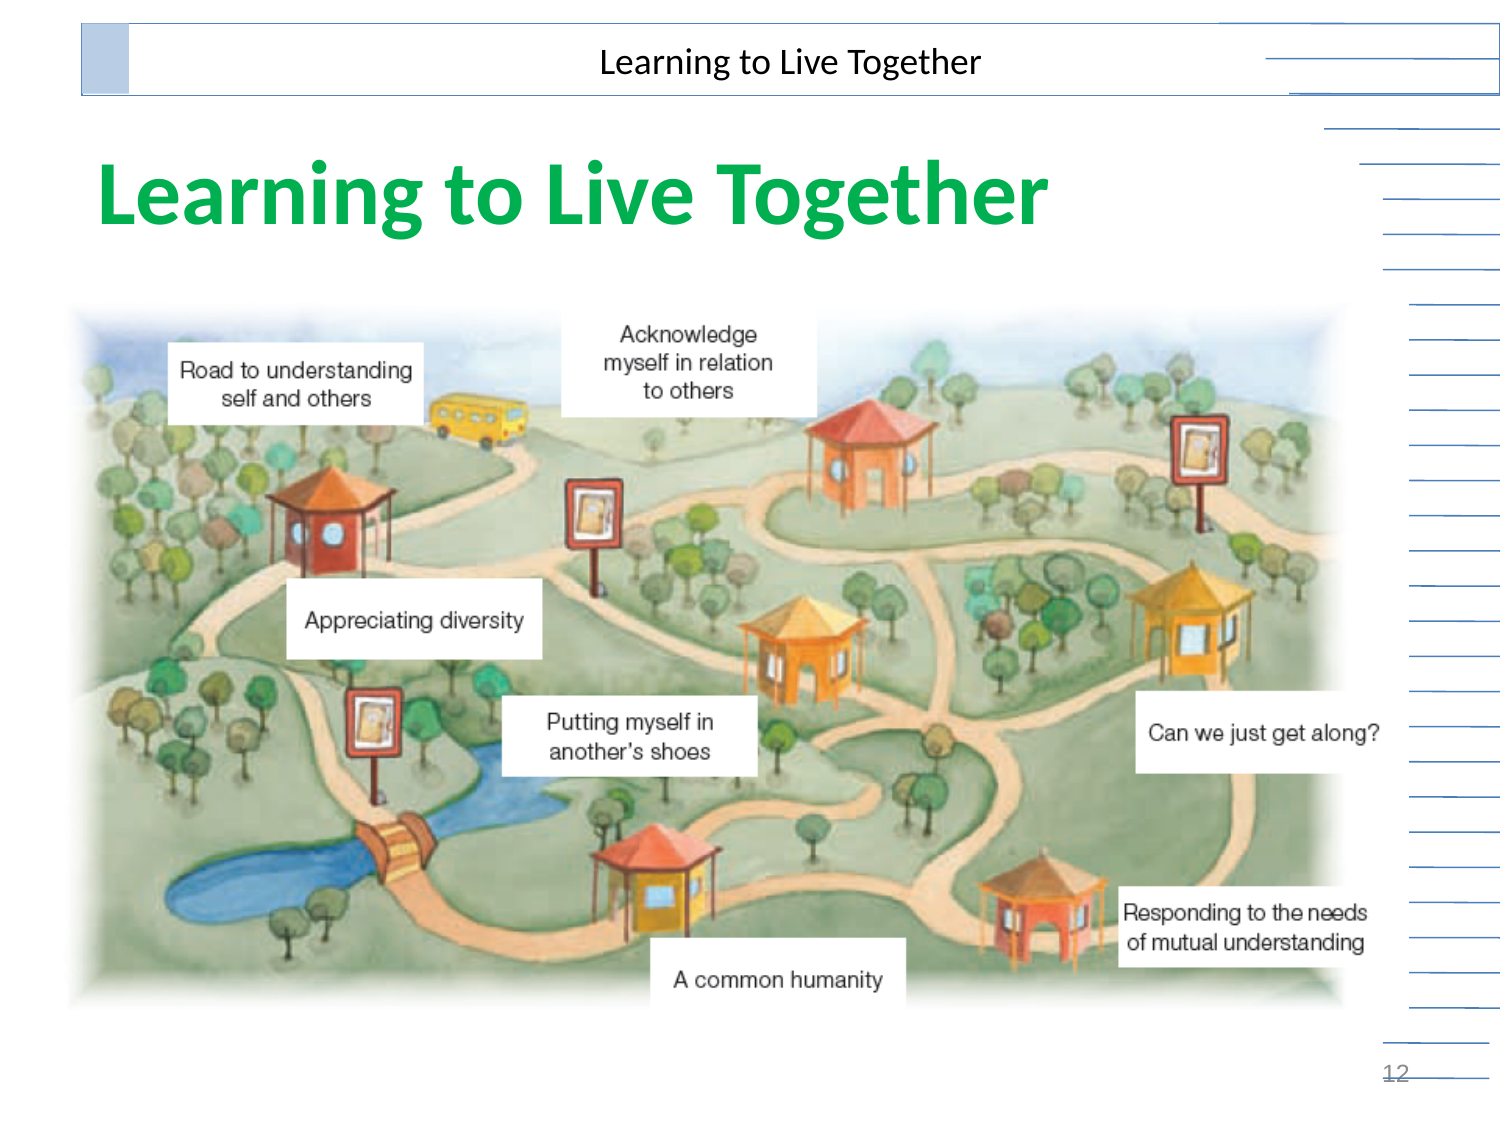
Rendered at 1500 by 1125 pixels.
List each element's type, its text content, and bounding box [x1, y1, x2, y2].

title Learning to Live Together [81, 96, 1421, 282]
text_box [80, 21, 131, 96]
picture [62, 302, 1410, 1024]
text_box Learning to Live Together [131, 23, 1500, 96]
slide_number 12 [1074, 1042, 1425, 1103]
